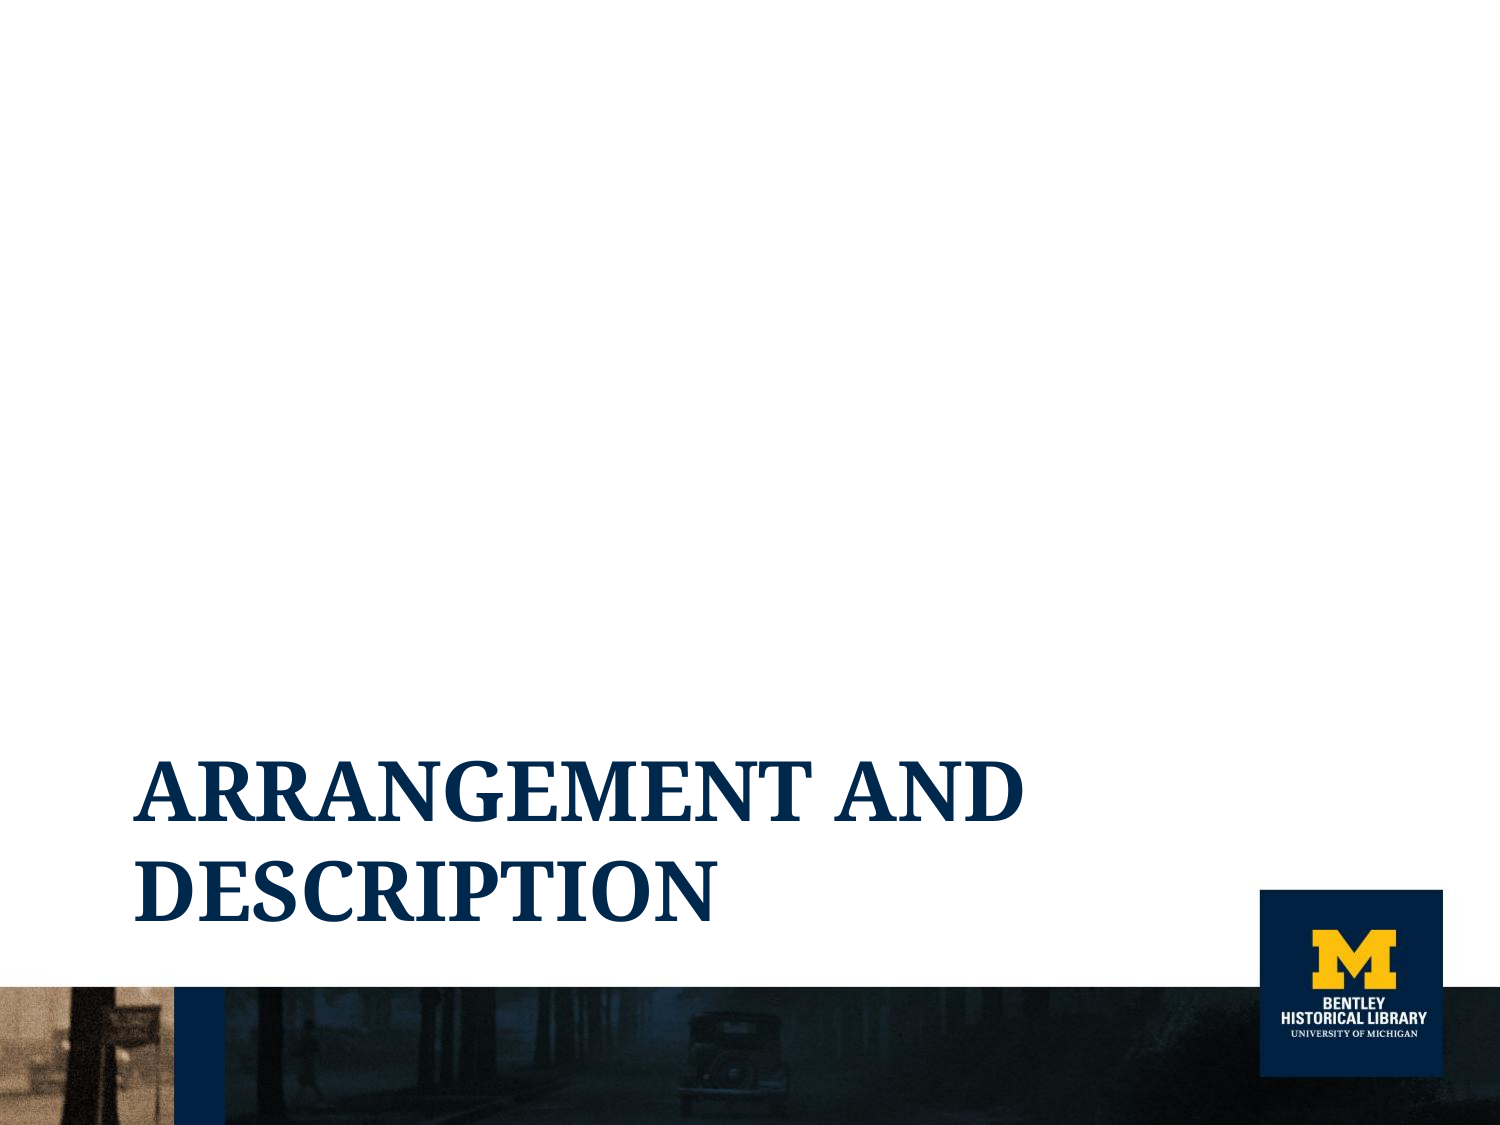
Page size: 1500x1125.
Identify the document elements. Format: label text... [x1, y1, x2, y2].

title ARRANGEMENT AND DESCRIPTION [118, 722, 1394, 947]
picture [0, 0, 1500, 1125]
